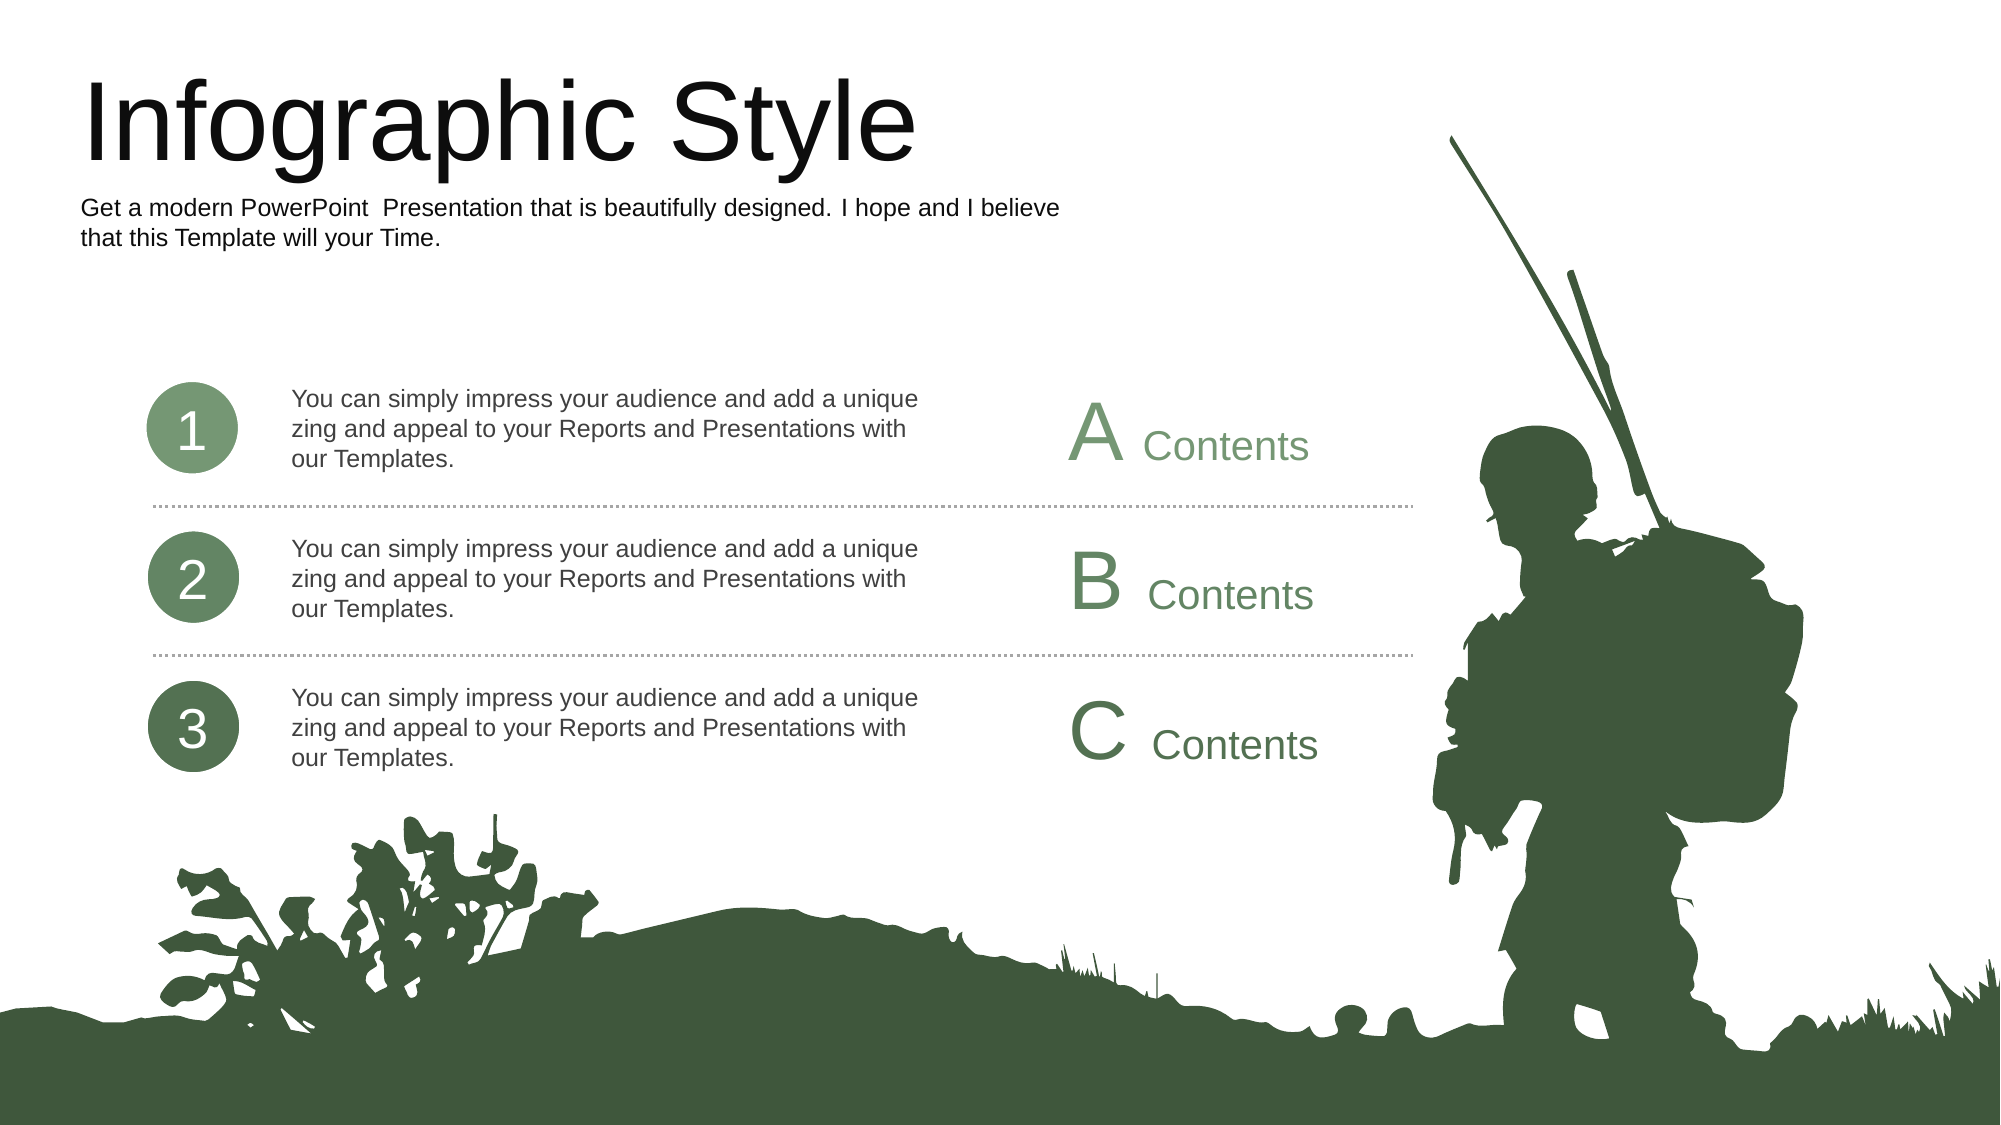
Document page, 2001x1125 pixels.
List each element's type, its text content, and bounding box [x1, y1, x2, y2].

text_box 1 [144, 379, 241, 476]
text_box 3 [145, 678, 242, 775]
text_box A Contents [1053, 369, 1340, 485]
text_box You can simply impress your audience and add a unique zing and appeal to your Reports and Presentations with our Templates. [276, 375, 947, 481]
text_box You can simply impress your audience and add a unique zing and appeal to your Reports and Presentations with our Templates. [276, 524, 947, 630]
text_box 2 [145, 529, 242, 626]
text_box Infographic Style [66, 40, 1083, 191]
text_box C Contents [1053, 668, 1340, 784]
text_box B Contents [1053, 519, 1340, 634]
text_box Get a modern PowerPoint Presentation that is beautifully designed. I hope and I believe that this Template will your Time. [65, 184, 1077, 259]
text_box You can simply impress your audience and add a unique zing and appeal to your Reports and Presentations with our Templates. [276, 674, 947, 779]
